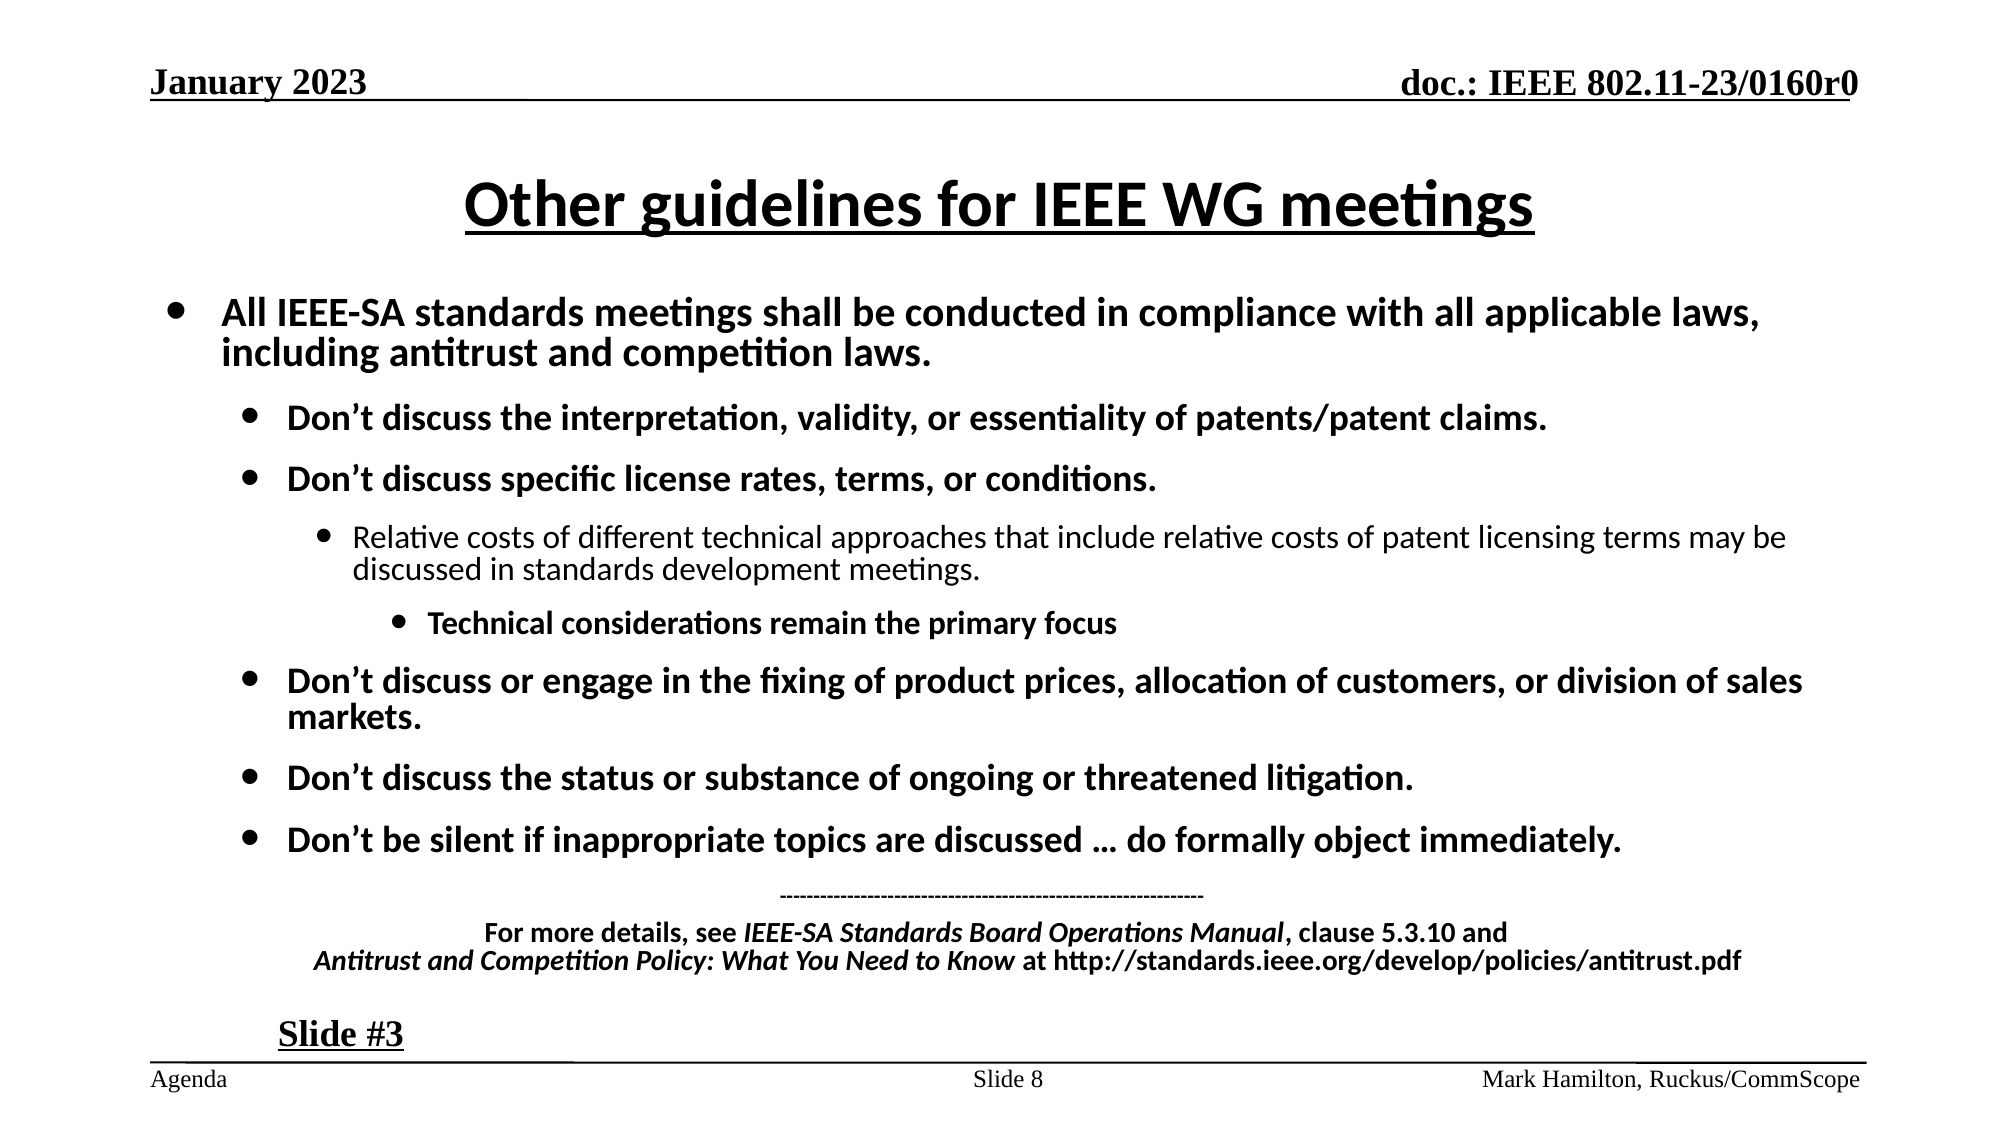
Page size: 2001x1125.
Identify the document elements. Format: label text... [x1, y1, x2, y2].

slide_number Slide 8 [950, 1061, 1067, 1123]
list All IEEE-SA standards meetings shall be conducted in compliance with all applicable laws, including antitrust and competition laws. Don’t discuss the interpretation, validity, or essentiality of patents/patent claims. Don’t discuss specific license rates, terms, or conditions. Relative costs of different technical approaches that include relative costs of patent licensing terms may be discussed in standards development meetings. Technical considerations remain the primary focus Don’t discuss or engage in the fixing of product prices, allocation of customers, or division of sales markets. Don’t discuss the status or substance of ongoing or threatened litigation. Don’t be silent if inappropriate topics are discussed … do formally object immediately. --------------------------------------------------------------- For more details, see IEEE-SA Standards Board Operations Manual, clause 5.3.10 and Antitrust and Competition Policy: What You Need to Know at http://standards.ieee.org/develop/policies/antitrust.pdf [149, 286, 1850, 1000]
text_box Slide #3 [263, 1001, 420, 1062]
title Other guidelines for IEEE WG meetings [149, 112, 1850, 286]
